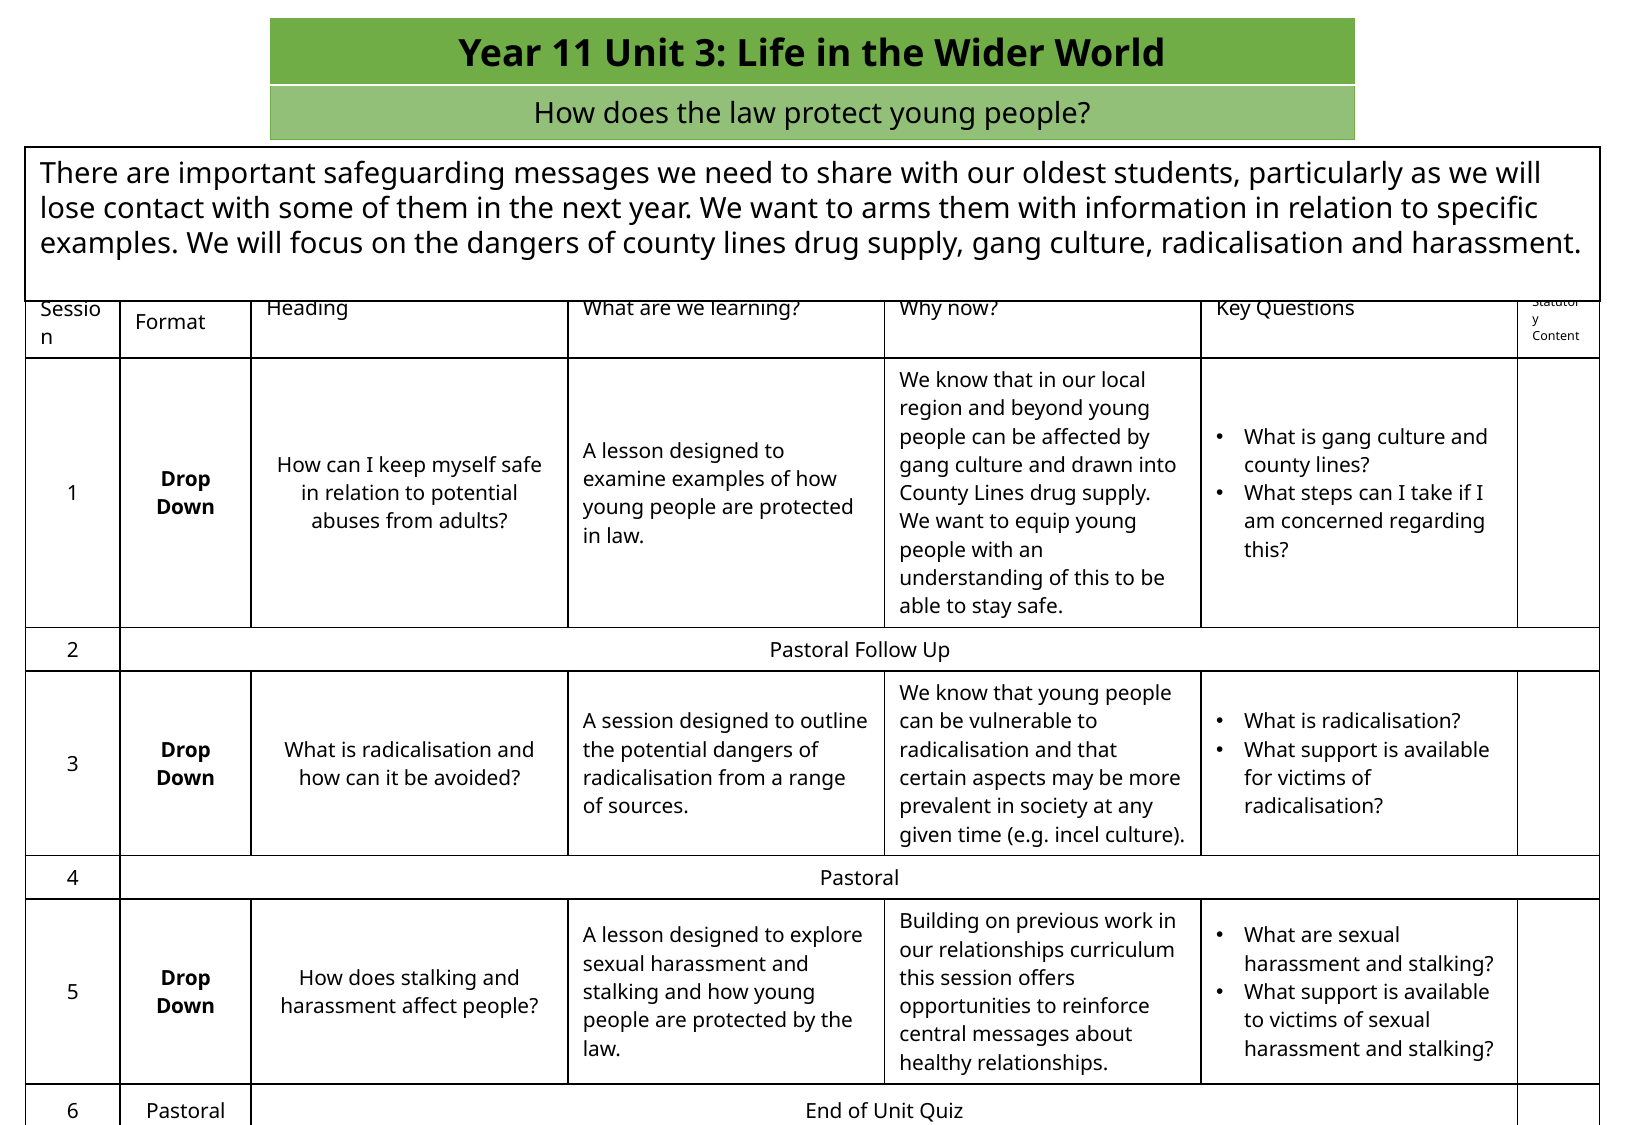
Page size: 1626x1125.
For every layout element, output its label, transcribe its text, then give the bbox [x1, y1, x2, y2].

table_cell 3 [26, 672, 119, 855]
table_header Session [26, 302, 119, 357]
table_cell A lesson designed to examine examples of how young people are protected in law. [569, 359, 884, 627]
table_cell Pastoral Follow Up [121, 628, 1599, 670]
table_cell A session designed to outline the potential dangers of radicalisation from a range of sources. [569, 672, 884, 855]
table_cell Drop Down [121, 900, 250, 1083]
table_cell Drop Down [121, 359, 250, 627]
table_cell Drop Down [121, 672, 250, 855]
table_cell End of Unit Quiz [252, 1085, 1517, 1125]
table_cell How does stalking and harassment affect people? [252, 900, 567, 1083]
table_header Why now? [885, 302, 1200, 357]
table_cell Pastoral [121, 856, 1599, 898]
table_cell A lesson designed to explore sexual harassment and stalking and how young people are protected by the law. [569, 900, 884, 1083]
table_header What are we learning? [569, 302, 884, 357]
table_cell How can I keep myself safe in relation to potential abuses from adults? [252, 359, 567, 627]
table_cell What are sexual harassment and stalking? What support is available to victims of sexual harassment and stalking? [1202, 900, 1517, 1083]
table_header Year 11 Unit 3: Life in the Wider World [271, 19, 1354, 84]
table_cell [1518, 672, 1599, 855]
table_cell 6 [26, 1085, 119, 1125]
table_cell Building on previous work in our relationships curriculum this session offers opportunities to reinforce central messages about healthy relationships. [885, 900, 1200, 1083]
table_cell How does the law protect young people? [271, 86, 1354, 139]
table_cell [1518, 900, 1599, 1083]
table_cell What is radicalisation and how can it be avoided? [252, 672, 567, 855]
table_header Statutory Content [1518, 302, 1599, 357]
text_box There are important safeguarding messages we need to share with our oldest students, particularly as we will lose contact with some of them in the next year. We want to arms them with information in relation to specific examples. We will focus on the dangers of county lines drug supply, gang culture, radicalisation and harassment. [24, 146, 1601, 302]
table_cell What is gang culture and county lines? What steps can I take if I am concerned regarding this? [1202, 359, 1517, 627]
table_cell We know that young people can be vulnerable to radicalisation and that certain aspects may be more prevalent in society at any given time (e.g. incel culture). [885, 672, 1200, 855]
table_cell 4 [26, 856, 119, 898]
table_header Format [121, 302, 250, 357]
table_cell [1518, 359, 1599, 627]
table_cell 2 [26, 628, 119, 670]
table_cell 5 [26, 900, 119, 1083]
table_cell Pastoral [121, 1085, 250, 1125]
table_cell [1518, 1085, 1599, 1125]
table_header Heading [252, 302, 567, 357]
table_cell What is radicalisation? What support is available for victims of radicalisation? [1202, 672, 1517, 855]
table_header Key Questions [1202, 302, 1517, 357]
table_cell We know that in our local region and beyond young people can be affected by gang culture and drawn into County Lines drug supply. We want to equip young people with an understanding of this to be able to stay safe. [885, 359, 1200, 627]
table_cell 1 [26, 359, 119, 627]
